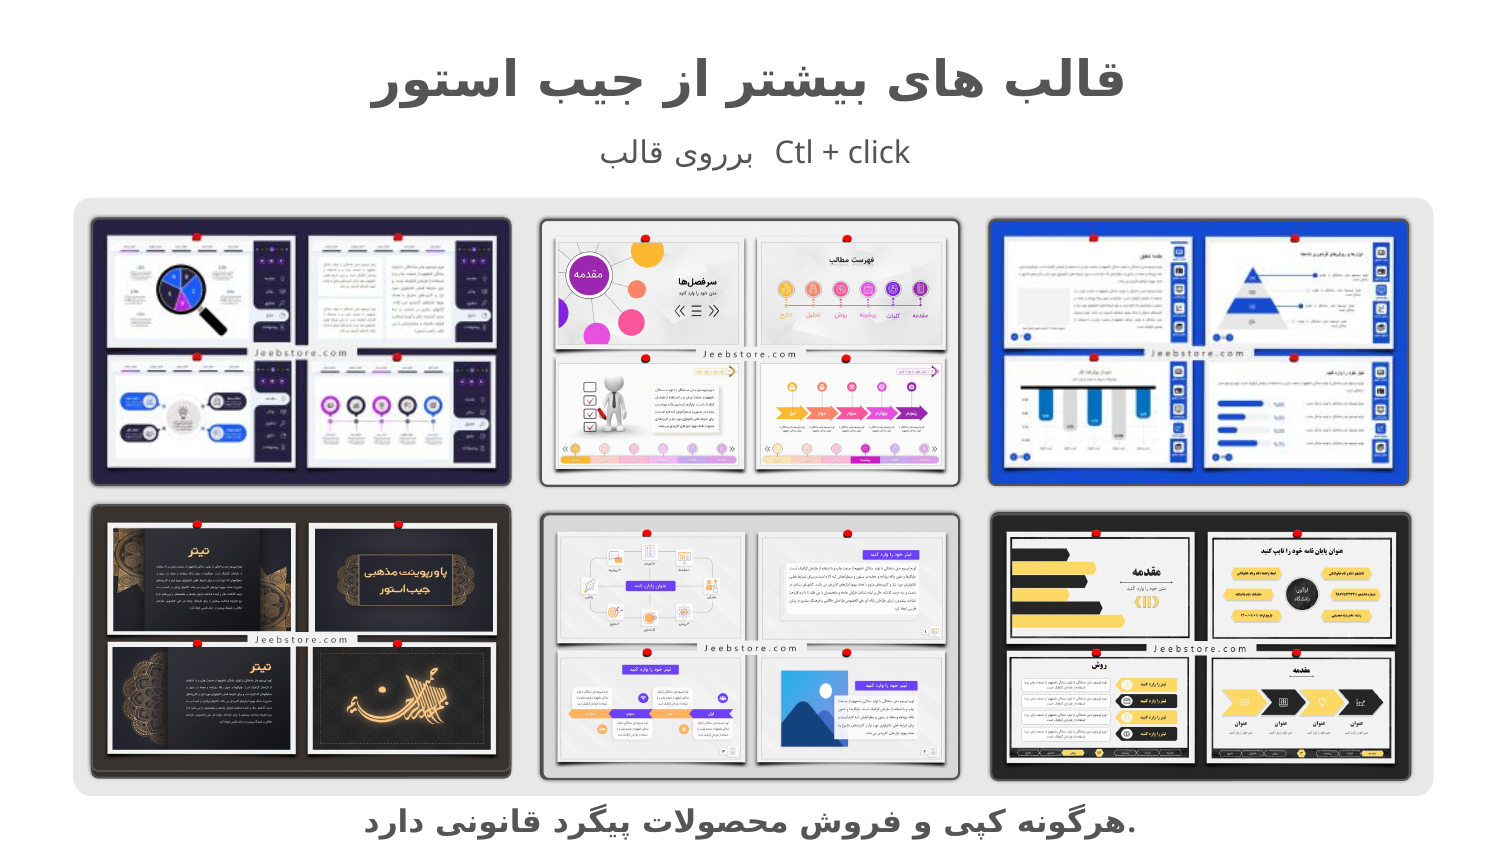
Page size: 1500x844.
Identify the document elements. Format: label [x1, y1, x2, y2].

picture [540, 219, 960, 486]
picture [91, 504, 511, 776]
picture [542, 514, 960, 780]
picture [991, 513, 1410, 781]
picture [989, 219, 1409, 486]
picture [91, 218, 511, 486]
